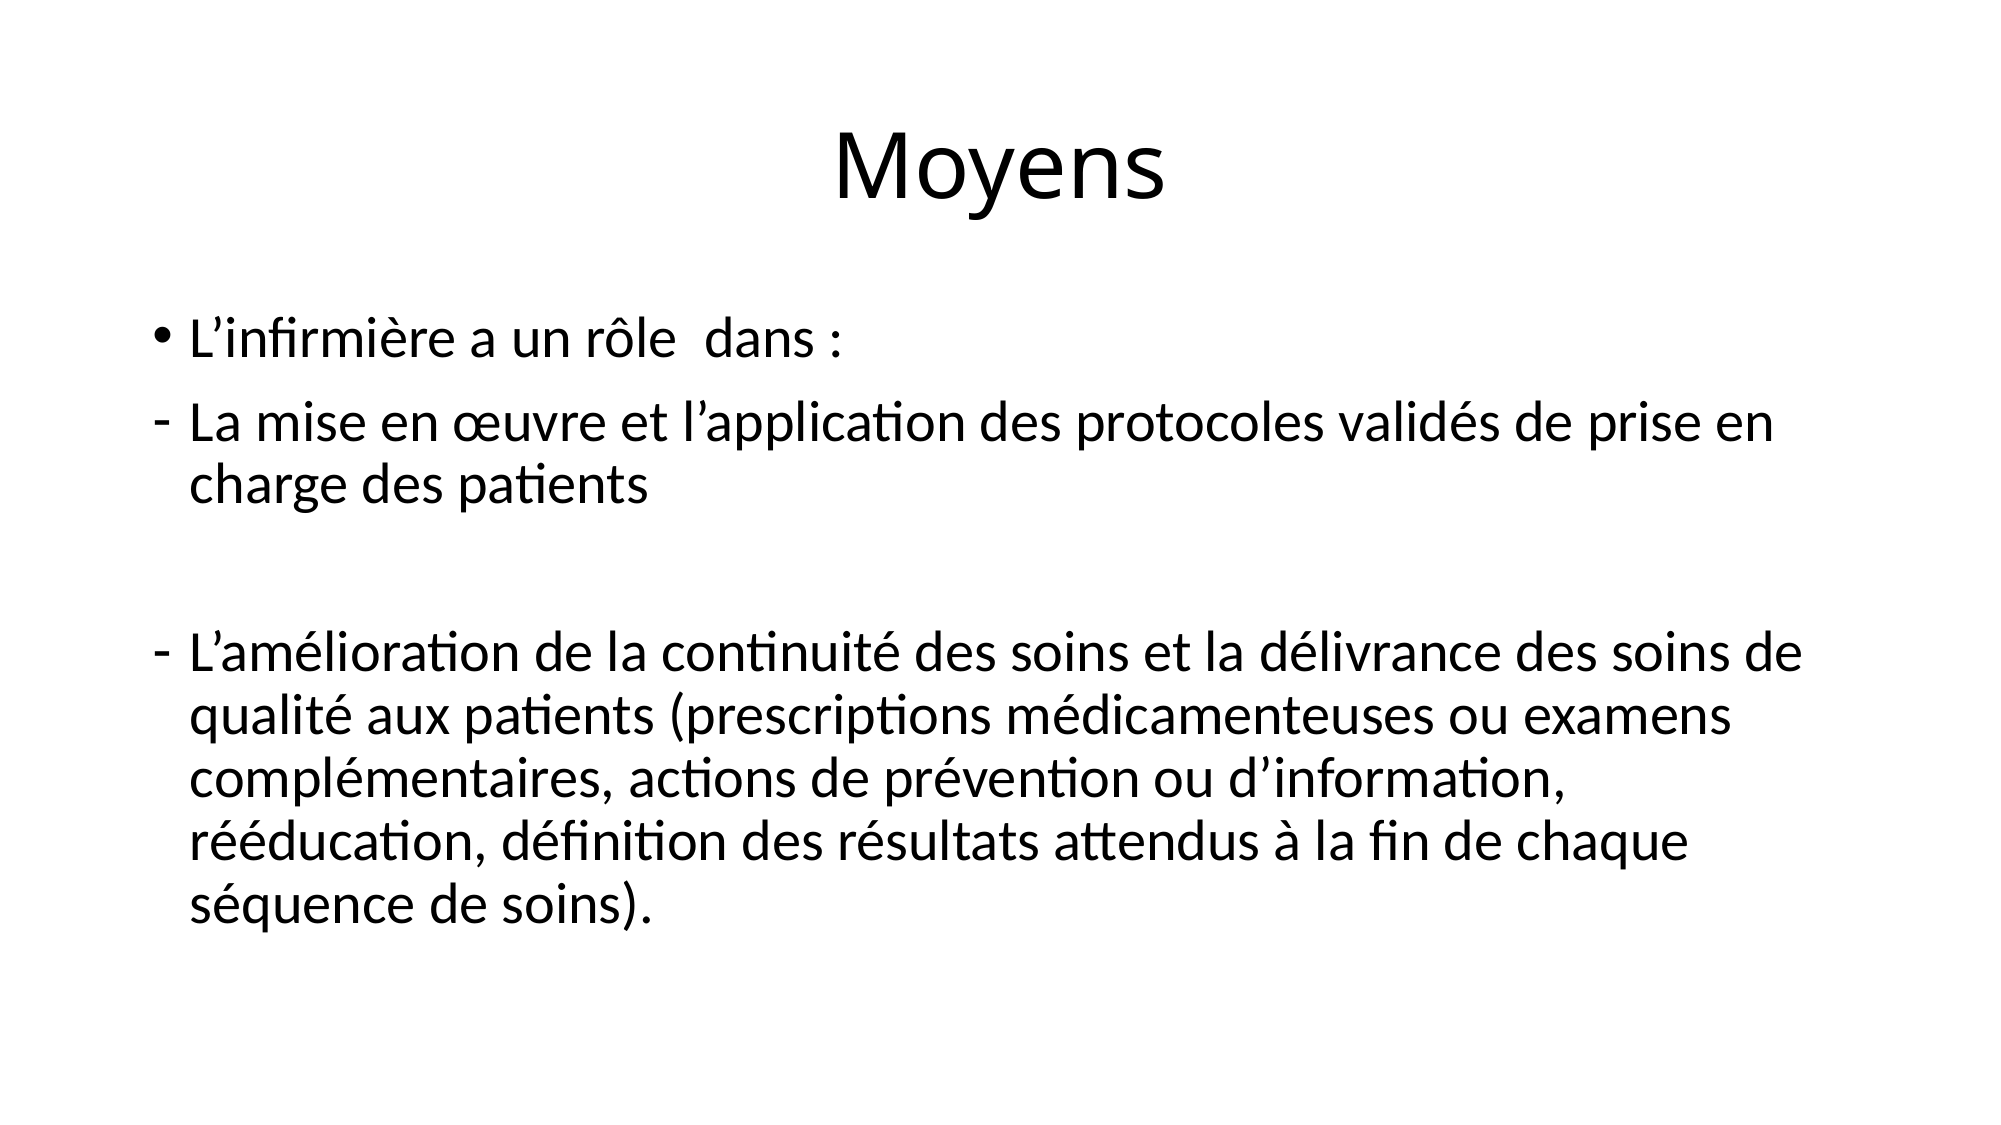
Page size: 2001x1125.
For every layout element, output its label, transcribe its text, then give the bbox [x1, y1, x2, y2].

list L’infirmière a un rôle dans : La mise en œuvre et l’application des protocoles validés de prise en charge des patients L’amélioration de la continuité des soins et la délivrance des soins de qualité aux patients (prescriptions médicamenteuses ou examens complémentaires, actions de prévention ou d’information, rééducation, définition des résultats attendus à la fin de chaque séquence de soins). [137, 299, 1863, 1014]
title Moyens [137, 59, 1863, 278]
